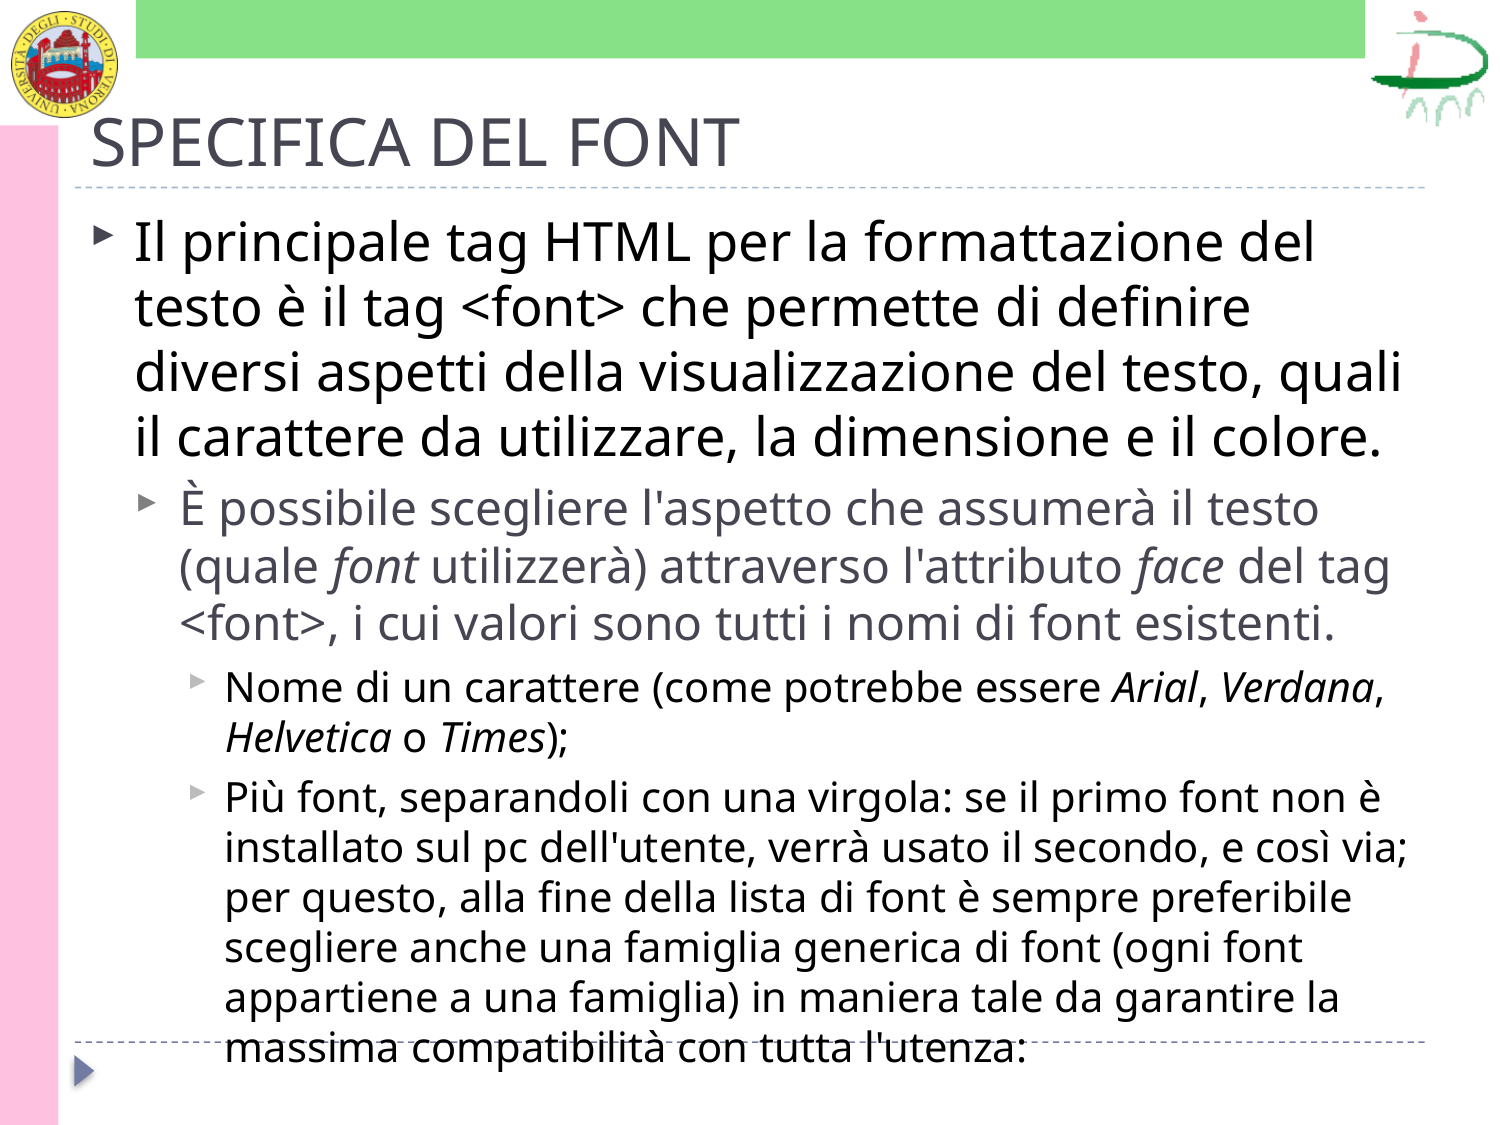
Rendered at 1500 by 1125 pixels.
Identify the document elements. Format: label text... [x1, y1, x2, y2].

title SPECIFICA DEL FONT [74, 81, 1426, 188]
list Il principale tag HTML per la formattazione del testo è il tag <font> che permette di definire diversi aspetti della visualizzazione del testo, quali il carattere da utilizzare, la dimensione e il colore. È possibile scegliere l'aspetto che assumerà il testo (quale font utilizzerà) attraverso l'attributo face del tag <font>, i cui valori sono tutti i nomi di font esistenti. Nome di un carattere (come potrebbe essere Arial, Verdana, Helvetica o Times); Più font, separandoli con una virgola: se il primo font non è installato sul pc dell'utente, verrà usato il secondo, e così via; per questo, alla fine della lista di font è sempre preferibile scegliere anche una famiglia generica di font (ogni font appartiene a una famiglia) in maniera tale da garantire la massima compatibilità con tutta l'utenza: [74, 199, 1426, 1011]
picture [11, 11, 118, 118]
picture [1371, 11, 1489, 129]
